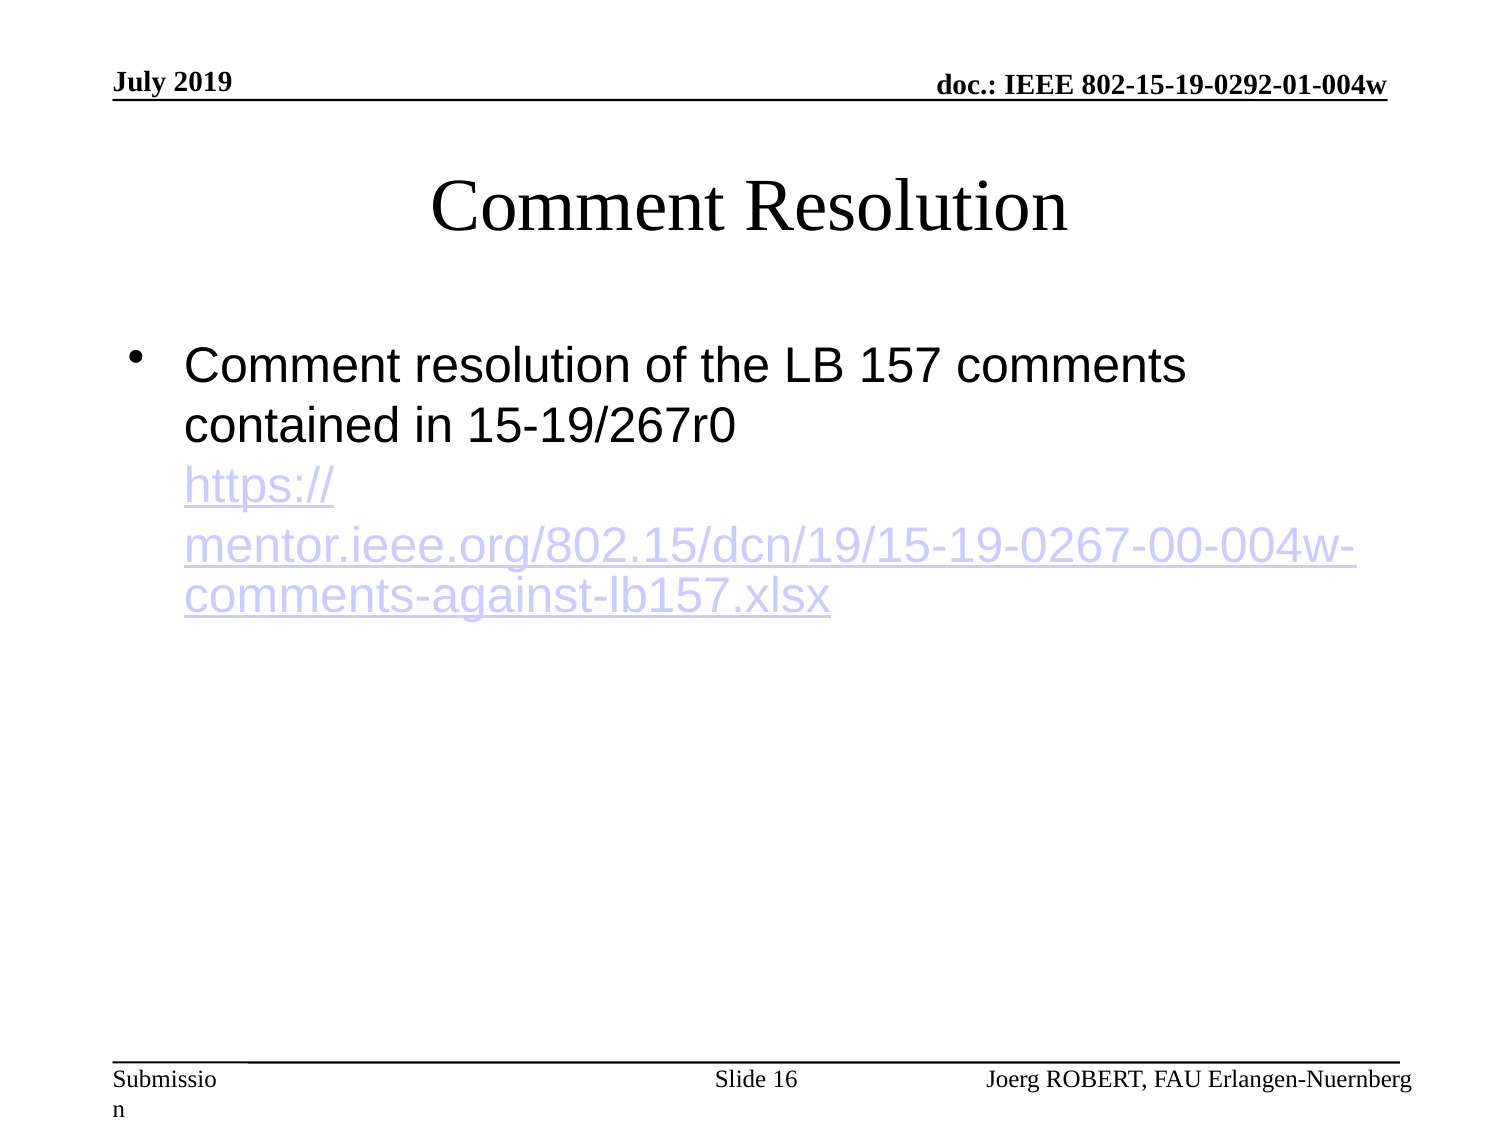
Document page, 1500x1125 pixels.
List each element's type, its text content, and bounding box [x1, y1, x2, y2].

list Comment resolution of the LB 157 comments contained in 15-19/267r0 https://mentor.ieee.org/802.15/dcn/19/15-19-0267-00-004w-comments-against-lb157.xlsx [112, 324, 1388, 1000]
footer Joerg ROBERT, FAU Erlangen-Nuernberg [900, 1062, 1413, 1093]
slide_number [112, 62, 375, 98]
slide_number Slide 16 [712, 1062, 800, 1093]
title Comment Resolution [112, 112, 1388, 288]
